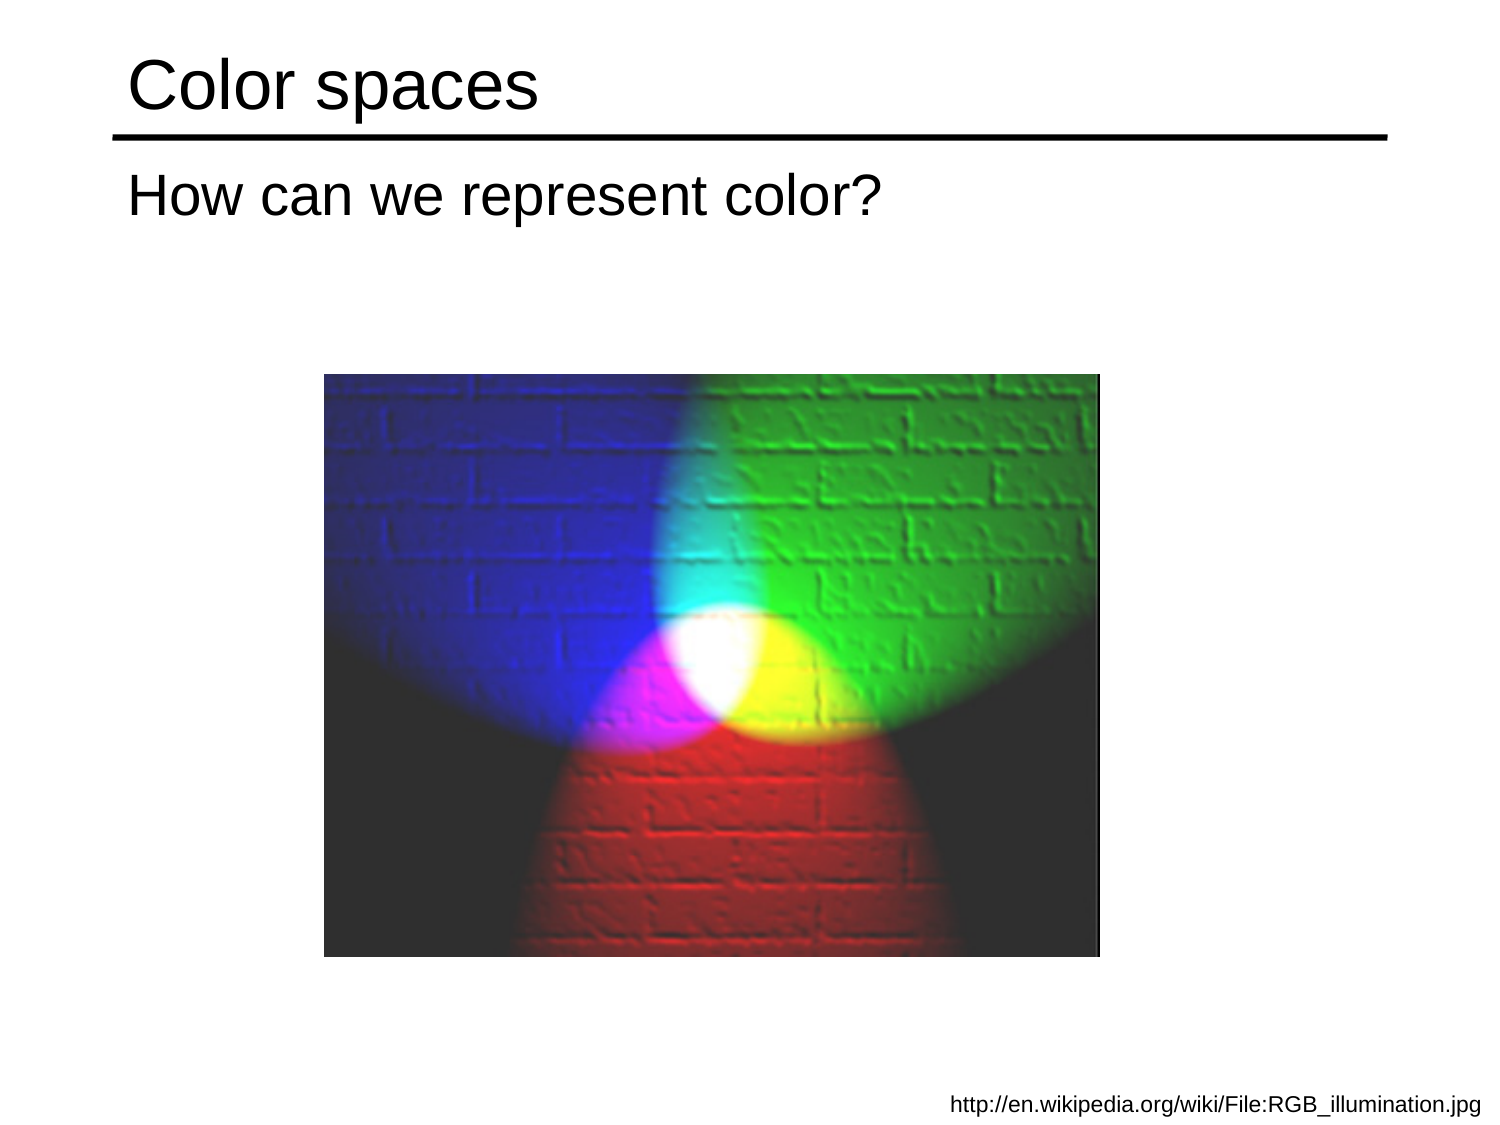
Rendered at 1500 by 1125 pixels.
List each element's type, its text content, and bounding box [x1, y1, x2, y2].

title Color spaces [112, 12, 1388, 149]
list How can we represent color? [112, 149, 1388, 1013]
picture [324, 374, 1101, 957]
text_box http://en.wikipedia.org/wiki/File:RGB_illumination.jpg [935, 1082, 1498, 1125]
